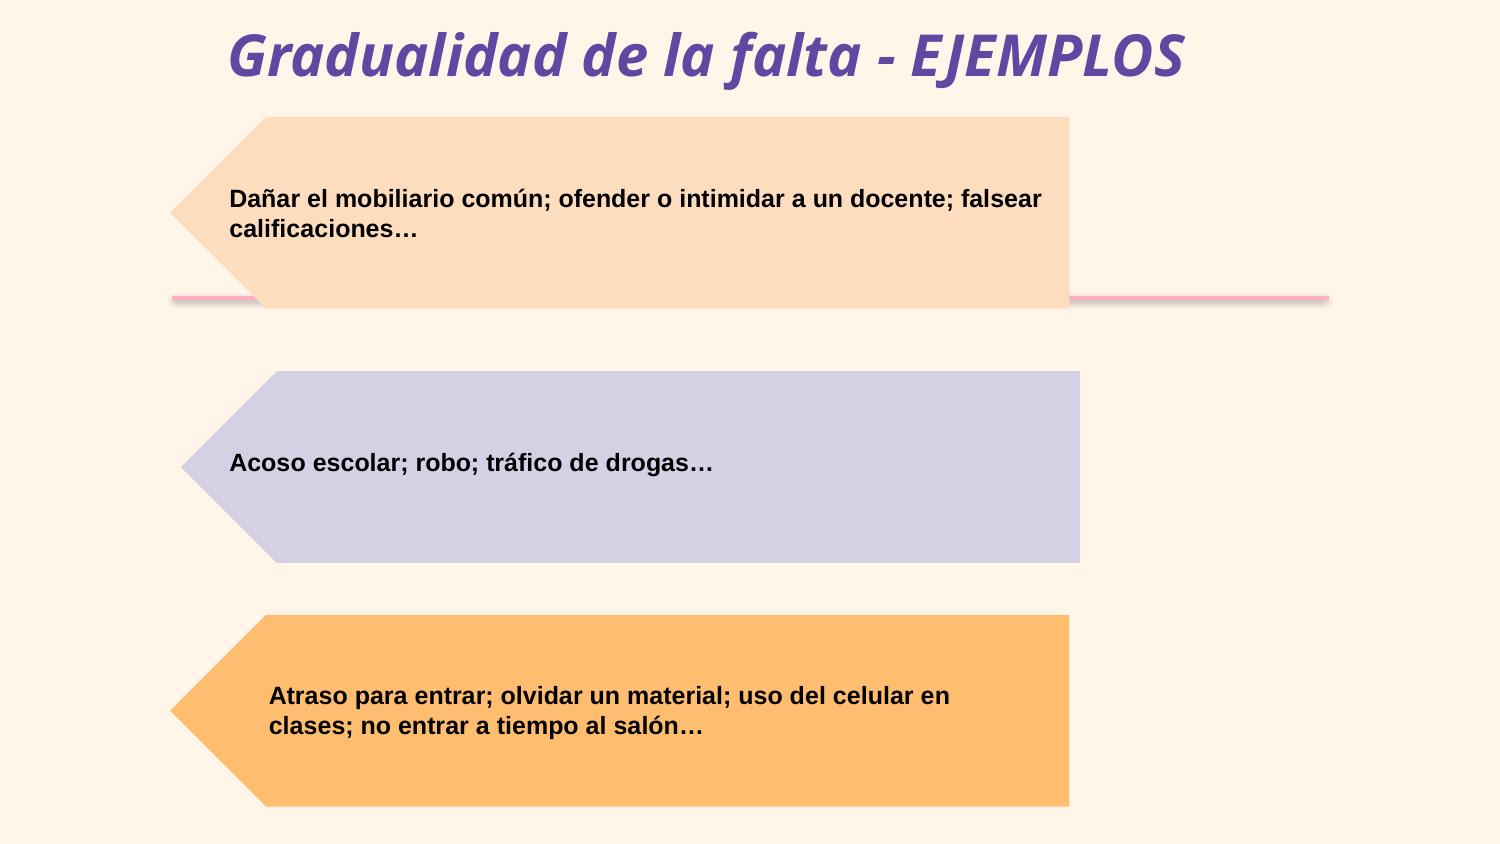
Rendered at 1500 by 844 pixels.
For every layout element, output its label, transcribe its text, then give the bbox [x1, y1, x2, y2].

title Gradualidad de la falta - EJEMPLOS [212, 3, 1211, 105]
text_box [169, 116, 1081, 807]
